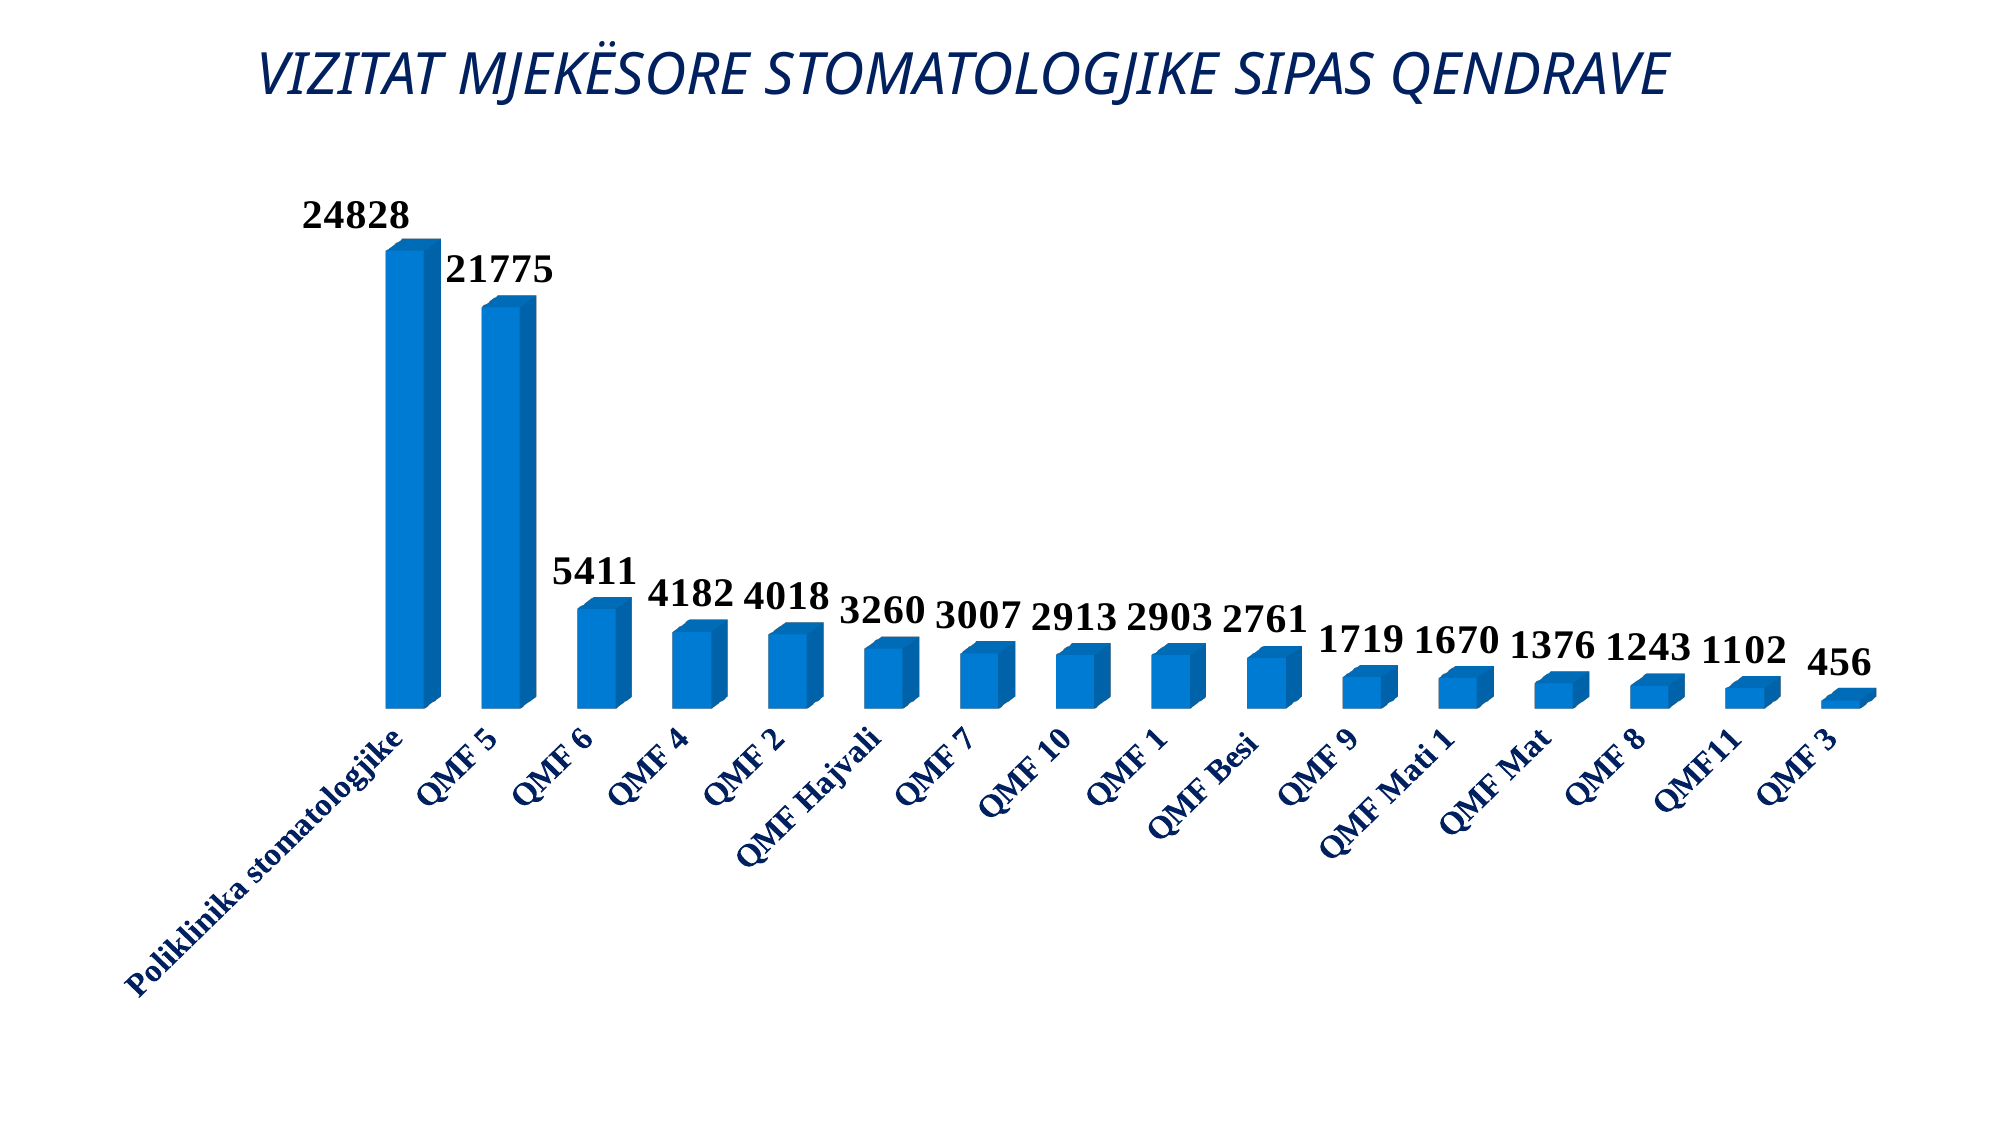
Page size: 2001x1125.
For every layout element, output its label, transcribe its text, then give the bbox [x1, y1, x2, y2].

chart [80, 192, 1951, 1021]
title VIZITAT MJEKËSORE STOMATOLOGJIKE SIPAS QENDRAVE [225, 0, 1951, 192]
